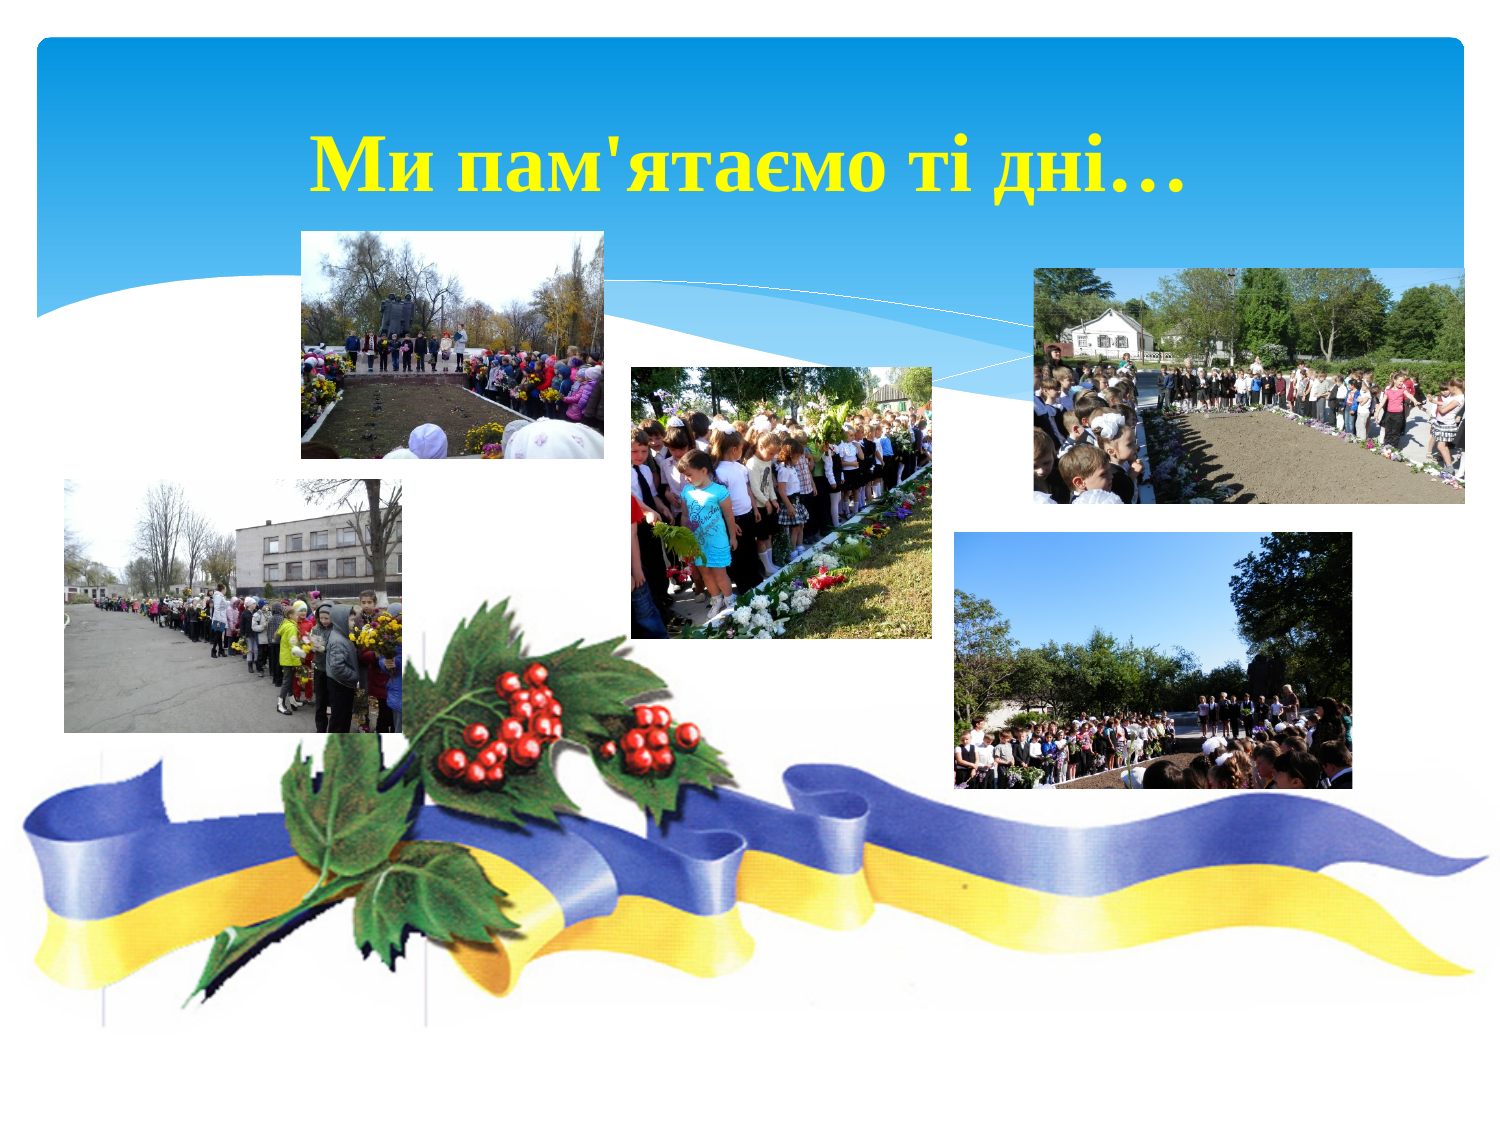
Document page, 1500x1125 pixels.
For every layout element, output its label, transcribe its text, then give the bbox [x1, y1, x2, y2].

picture [0, 367, 1500, 1035]
picture [1033, 268, 1466, 504]
picture [300, 231, 604, 459]
title Ми пам'ятаємо ті дні… [75, 55, 1425, 261]
